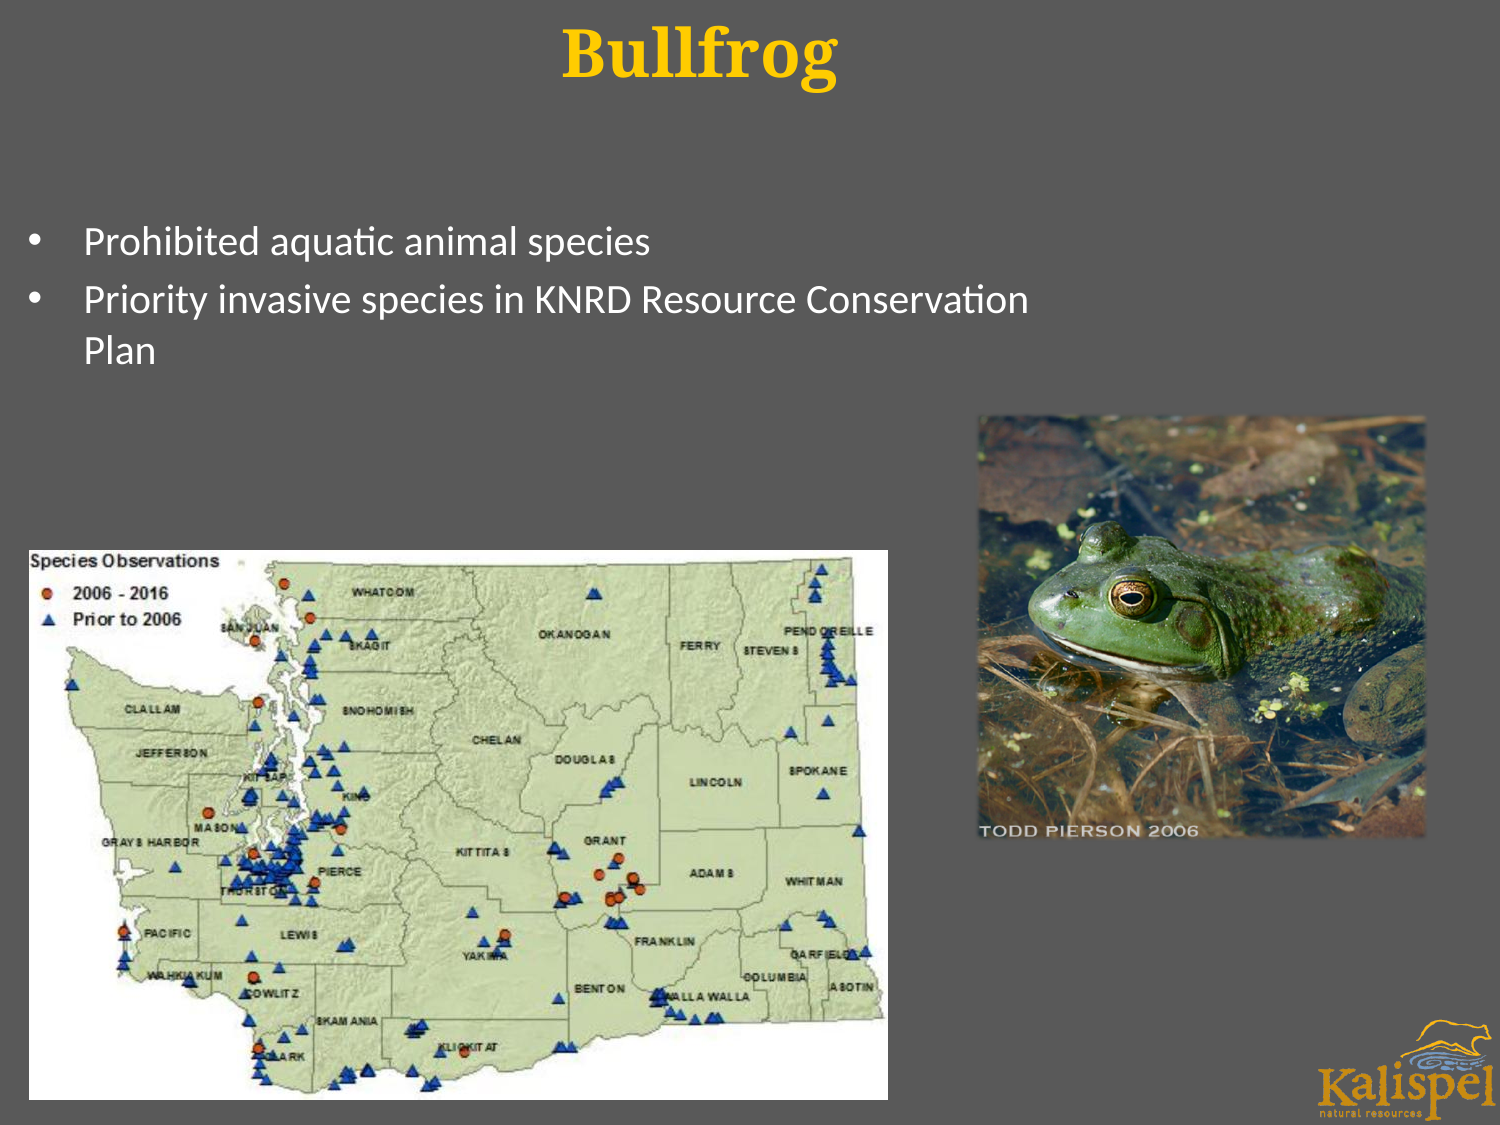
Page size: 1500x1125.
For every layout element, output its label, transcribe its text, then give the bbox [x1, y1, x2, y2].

list Prohibited aquatic animal species Priority invasive species in KNRD Resource Conservation Plan [12, 173, 1113, 413]
title Bullfrog [200, 24, 1201, 99]
picture [973, 412, 1429, 843]
picture [1316, 1019, 1496, 1121]
picture [28, 550, 888, 1101]
